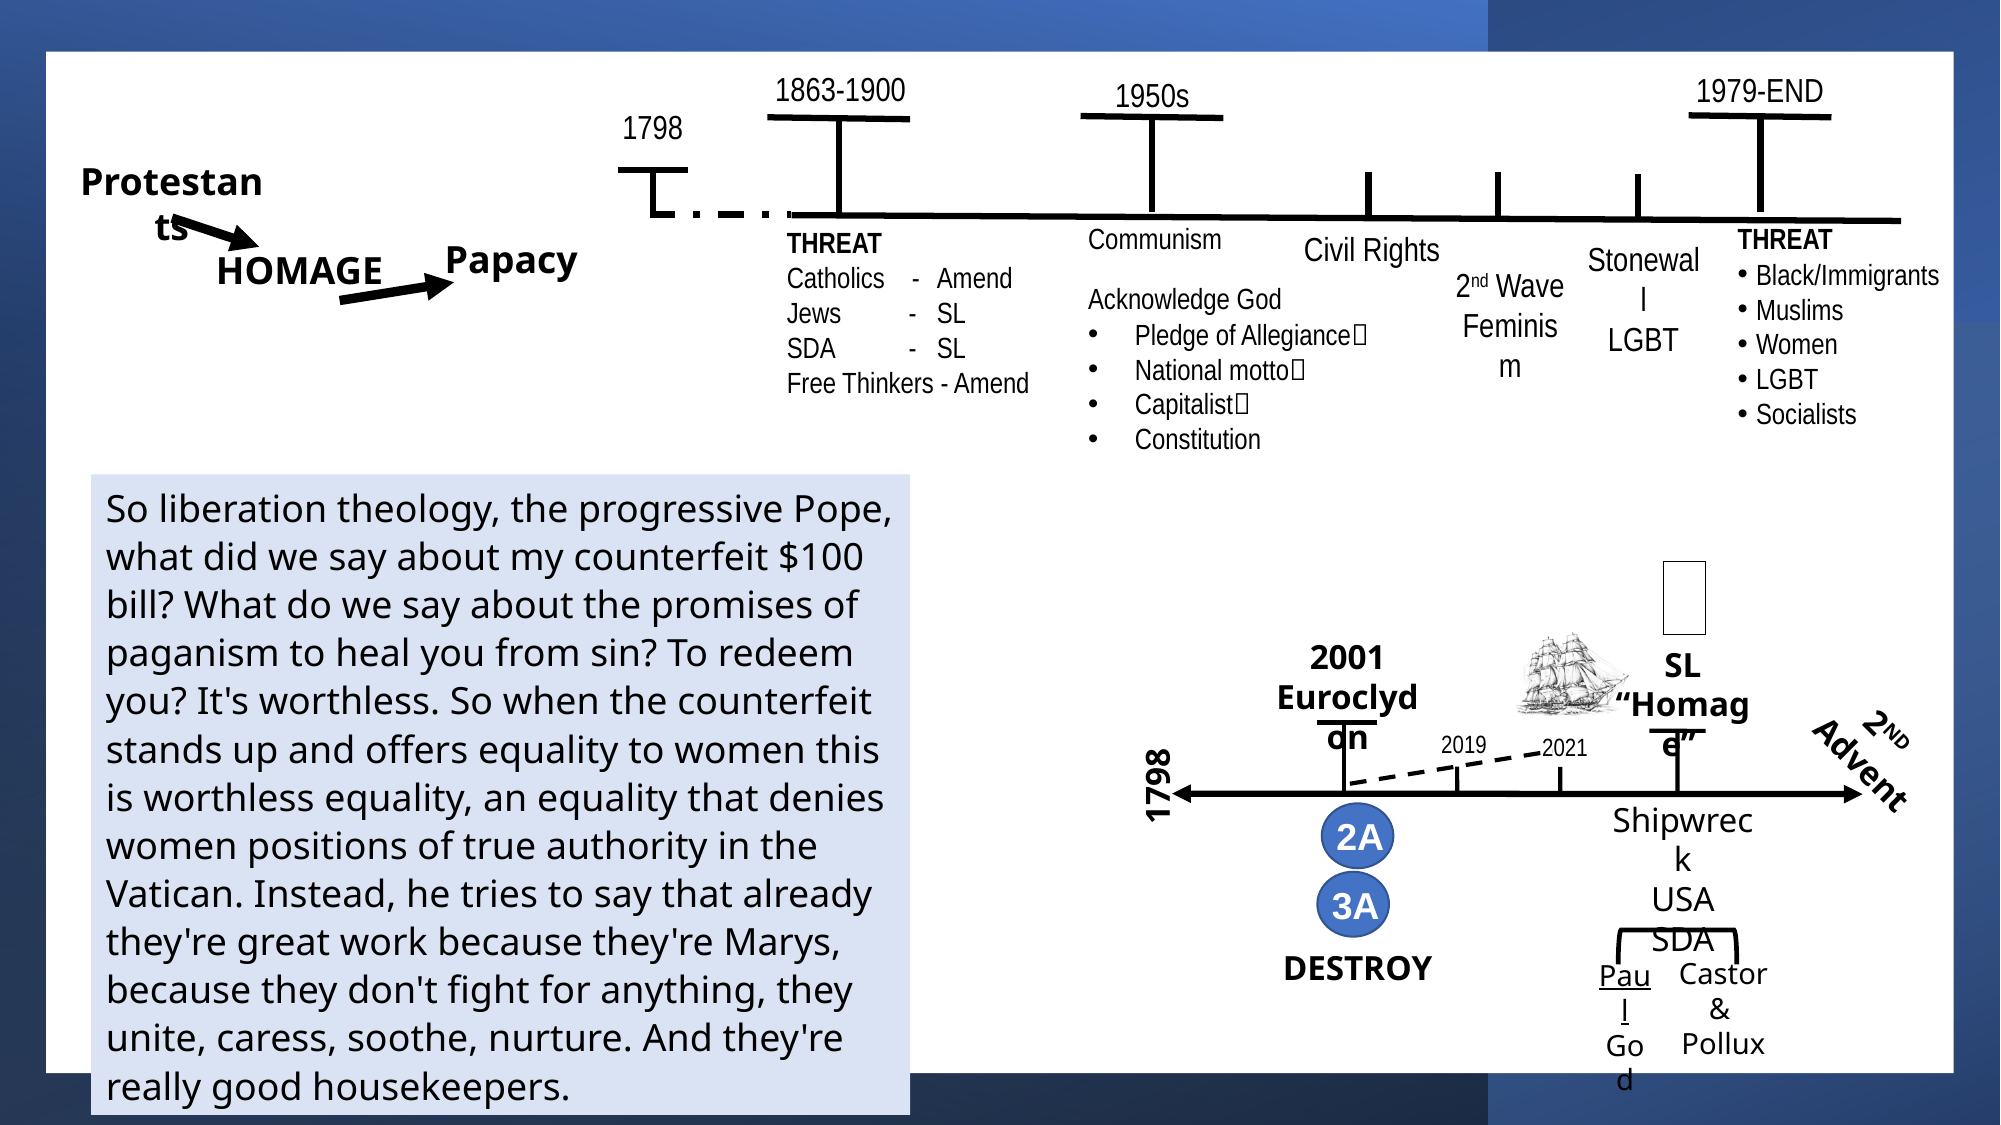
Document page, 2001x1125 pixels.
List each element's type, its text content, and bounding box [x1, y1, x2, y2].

text_box So liberation theology, the progressive Pope, what did we say about my counterfeit $100 bill? What do we say about the promises of paganism to heal you from sin? To redeem you? It's worthless. So when the counterfeit stands up and offers equality to women this is worthless equality, an equality that denies women positions of true authority in the Vatican. Instead, he tries to say that already they're great work because they're Marys, because they don't fight for anything, they unite, caress, soothe, nurture. And they're really good housekeepers. [91, 1071, 911, 1115]
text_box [69, 60, 1964, 1071]
text_box [1489, 0, 2000, 321]
text_box [0, 321, 2000, 1125]
text_box [0, 0, 1489, 321]
text_box [46, 51, 1954, 1074]
